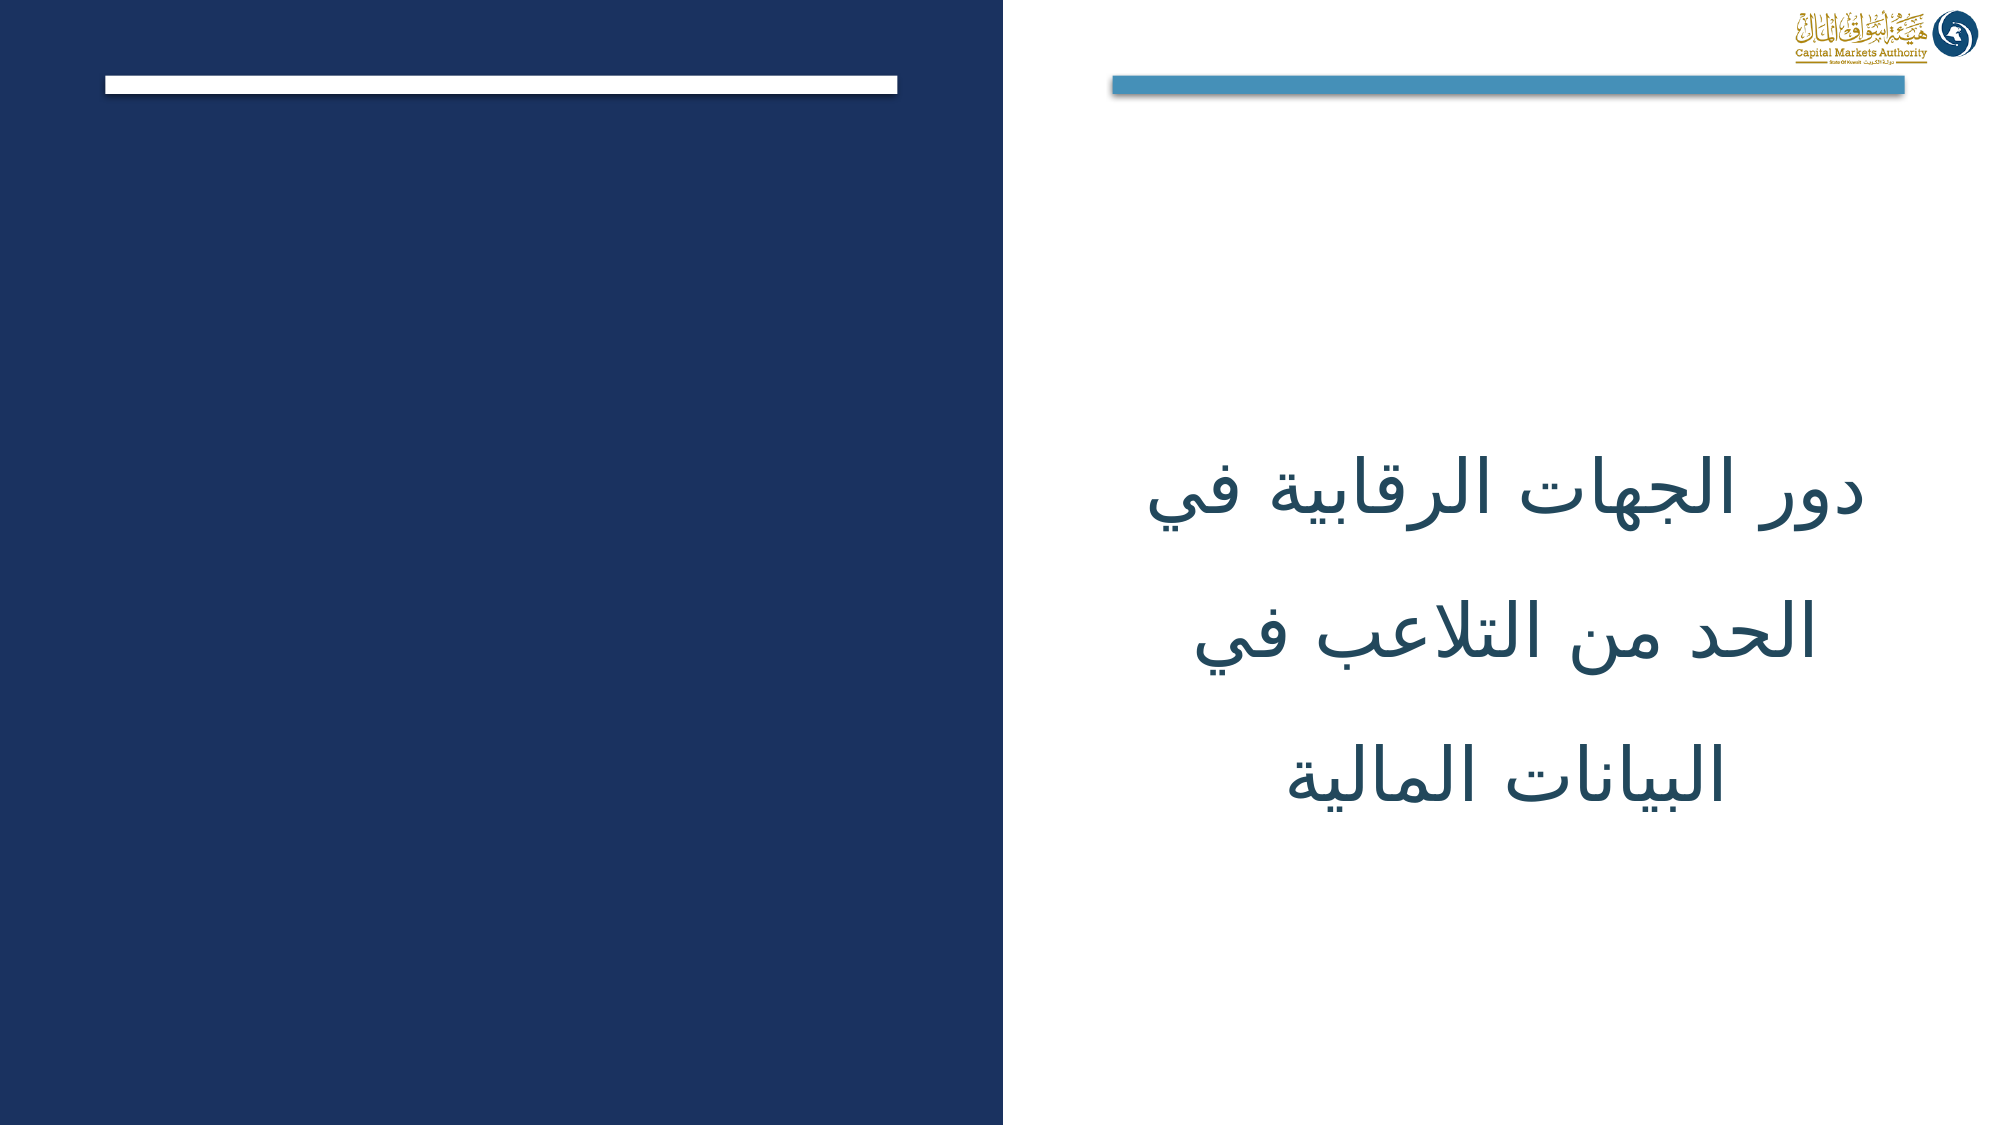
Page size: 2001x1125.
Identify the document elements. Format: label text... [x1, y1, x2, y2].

text_box [104, 74, 898, 95]
text_box [1005, 0, 2000, 1125]
text_box [0, 0, 1005, 1125]
text_box [1112, 74, 1906, 95]
picture [1793, 9, 1982, 66]
list دور الجهات الرقابية في الحد من التلاعب في البيانات المالية [1108, 104, 1905, 1097]
